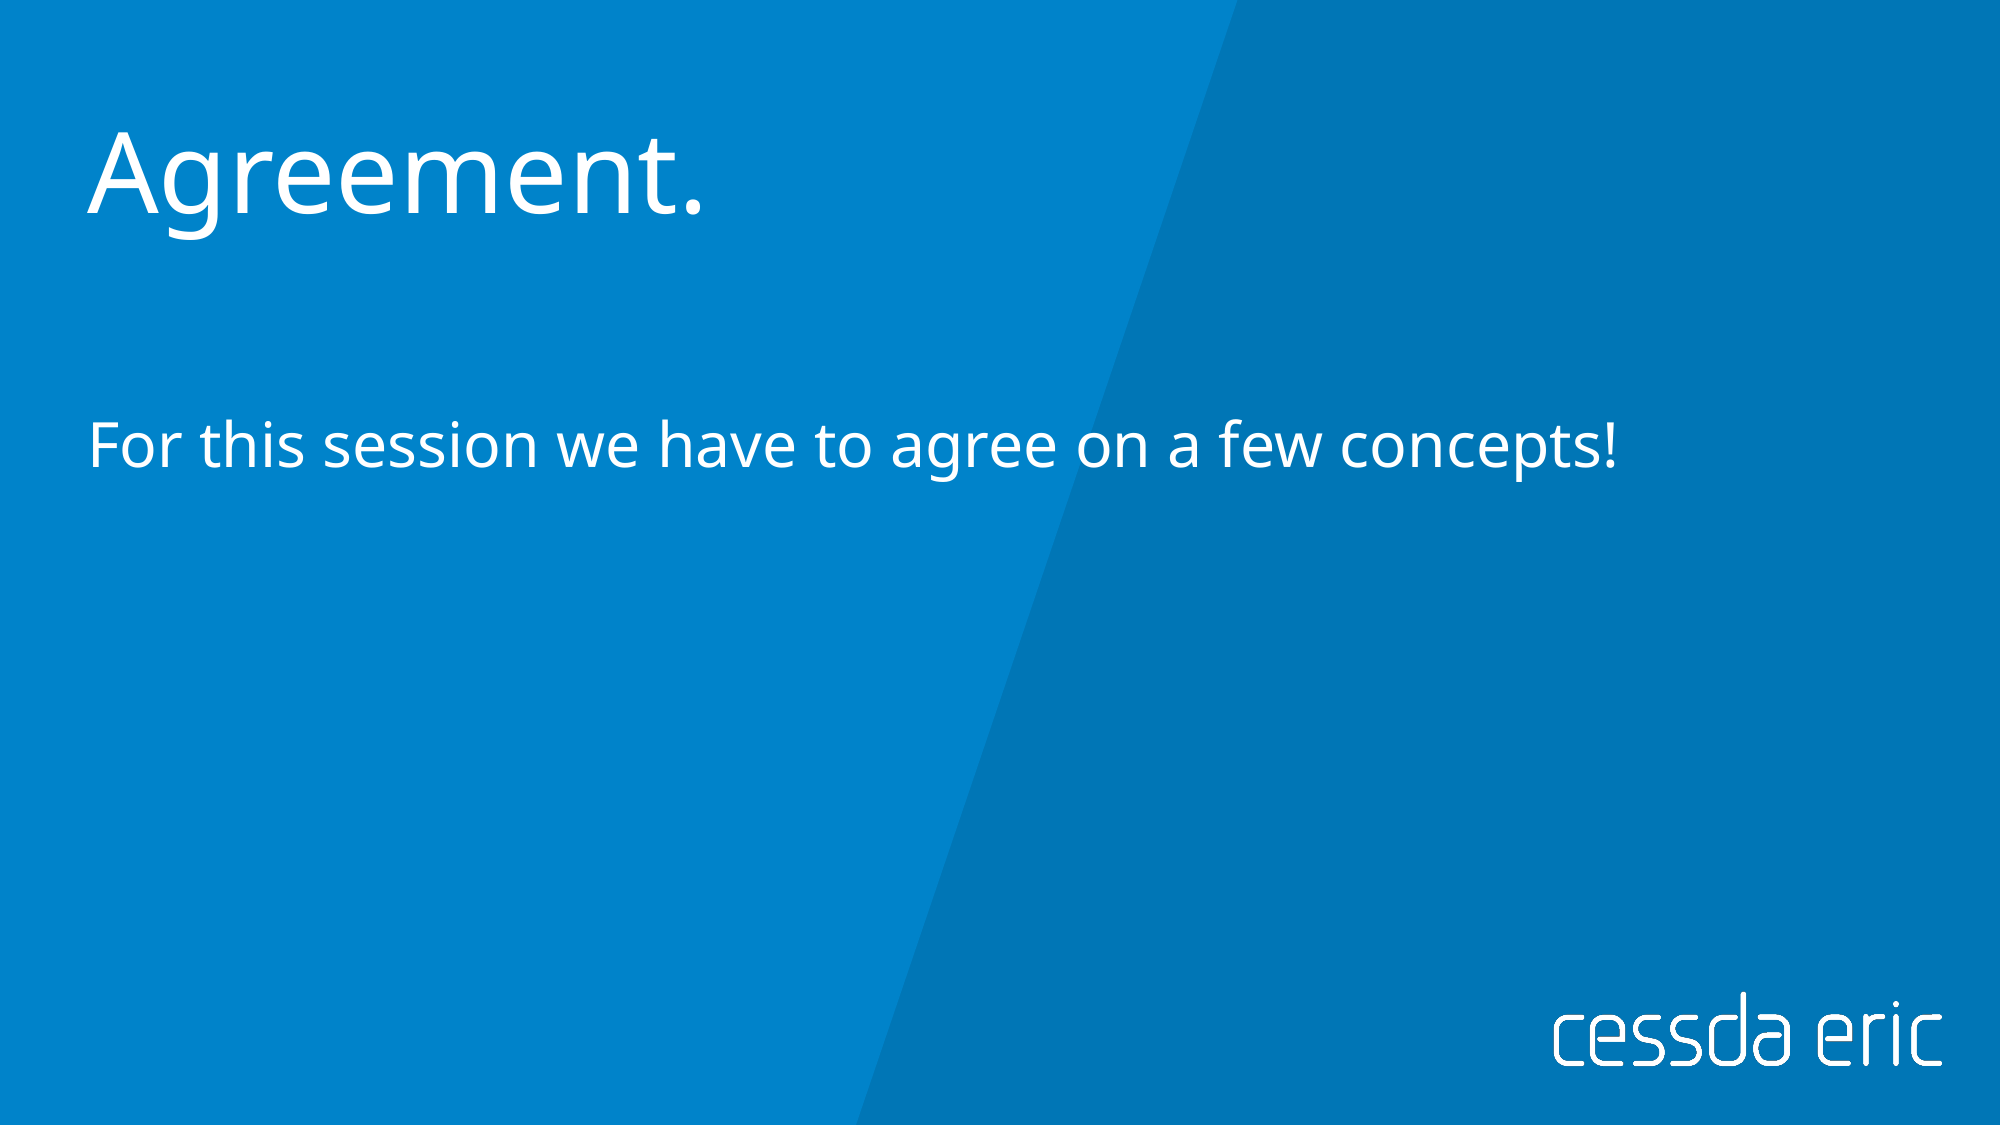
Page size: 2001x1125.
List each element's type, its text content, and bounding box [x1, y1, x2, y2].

subtitle For this session we have to agree on a few concepts! [72, 397, 1828, 522]
title Agreement. [72, 109, 1828, 299]
picture [1552, 984, 1953, 1072]
